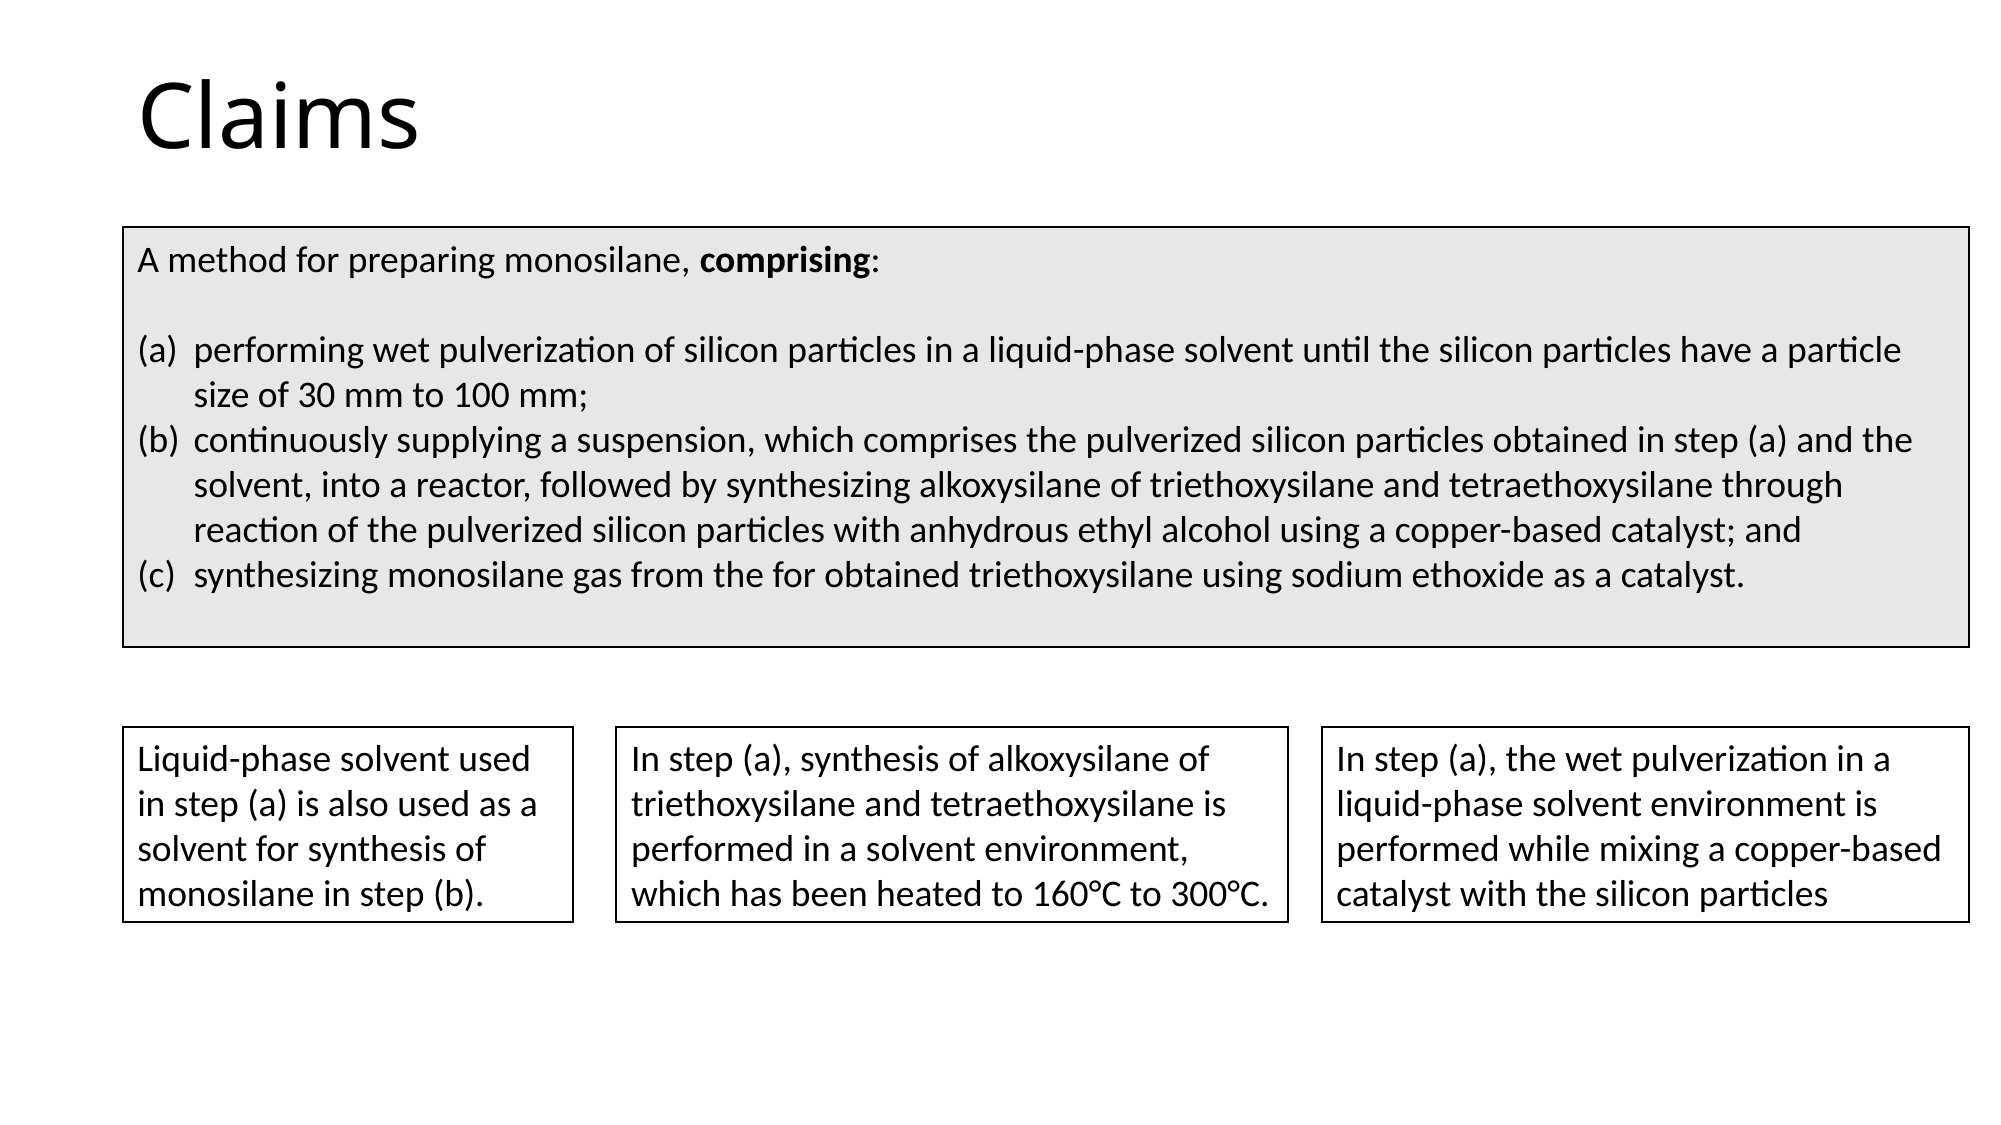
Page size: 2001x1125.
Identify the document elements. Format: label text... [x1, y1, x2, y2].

text_box In step (a), synthesis of alkoxysilane of triethoxysilane and tetraethoxysilane is performed in a solvent environment, which has been heated to 160°C to 300°C. [615, 726, 1289, 923]
text_box In step (a), the wet pulverization in a liquid-phase solvent environment is performed while mixing a copper-based catalyst with the silicon particles [1321, 726, 1970, 923]
text_box Liquid-phase solvent used in step (a) is also used as a solvent for synthesis of monosilane in step (b). [122, 726, 574, 923]
title Claims [122, 62, 1848, 176]
text_box A method for preparing monosilane, comprising: performing wet pulverization of silicon particles in a liquid-phase solvent until the silicon particles have a particle size of 30 mm to 100 mm; continuously supplying a suspension, which comprises the pulverized silicon particles obtained in step (a) and the solvent, into a reactor, followed by synthesizing alkoxysilane of triethoxysilane and tetraethoxysilane through reaction of the pulverized silicon particles with anhydrous ethyl alcohol using a copper-based catalyst; and synthesizing monosilane gas from the for obtained triethoxysilane using sodium ethoxide as a catalyst. [122, 226, 1970, 648]
